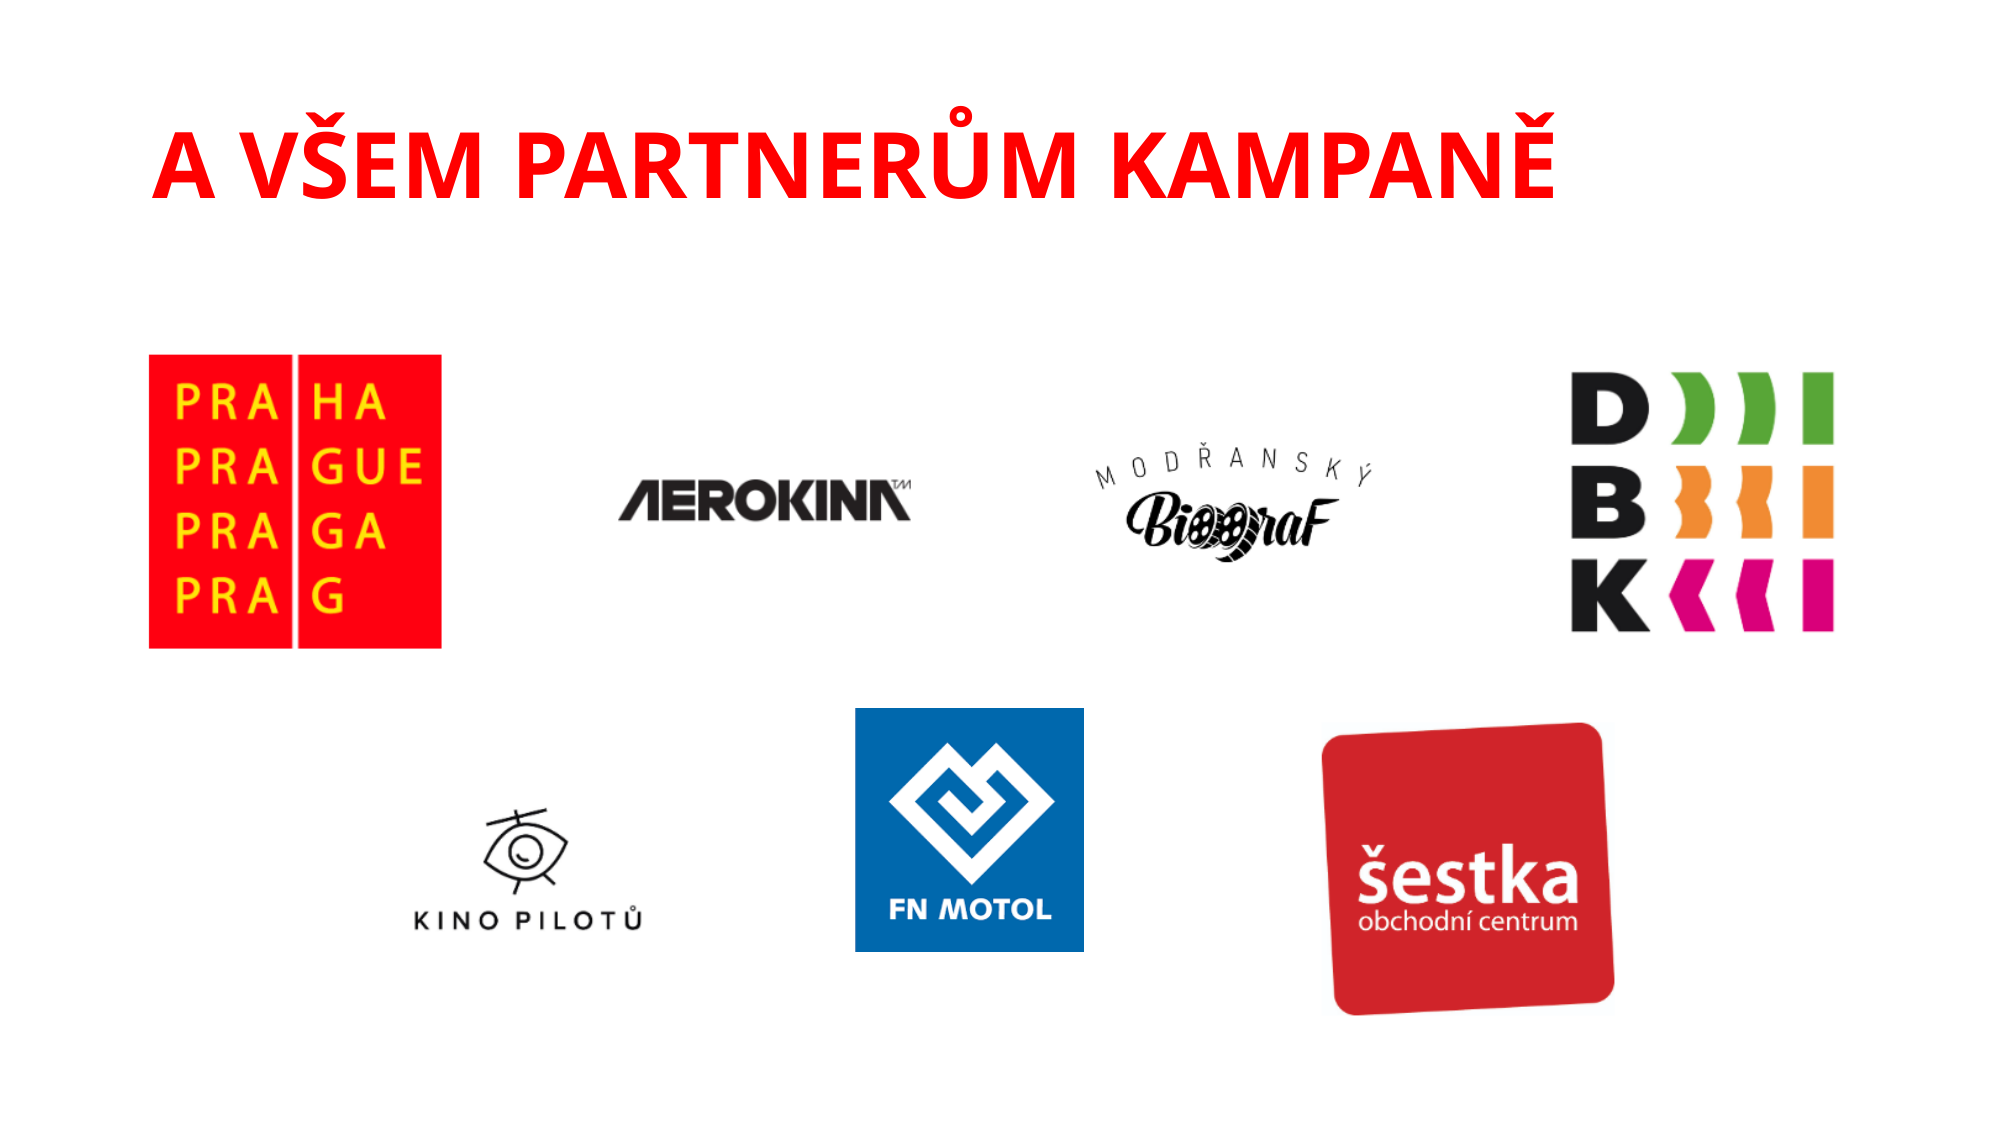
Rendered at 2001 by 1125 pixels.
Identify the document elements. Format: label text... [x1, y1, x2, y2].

title A VŠEM PARTNERŮM KAMPANĚ [137, 59, 1863, 276]
picture [17, 276, 2000, 1076]
